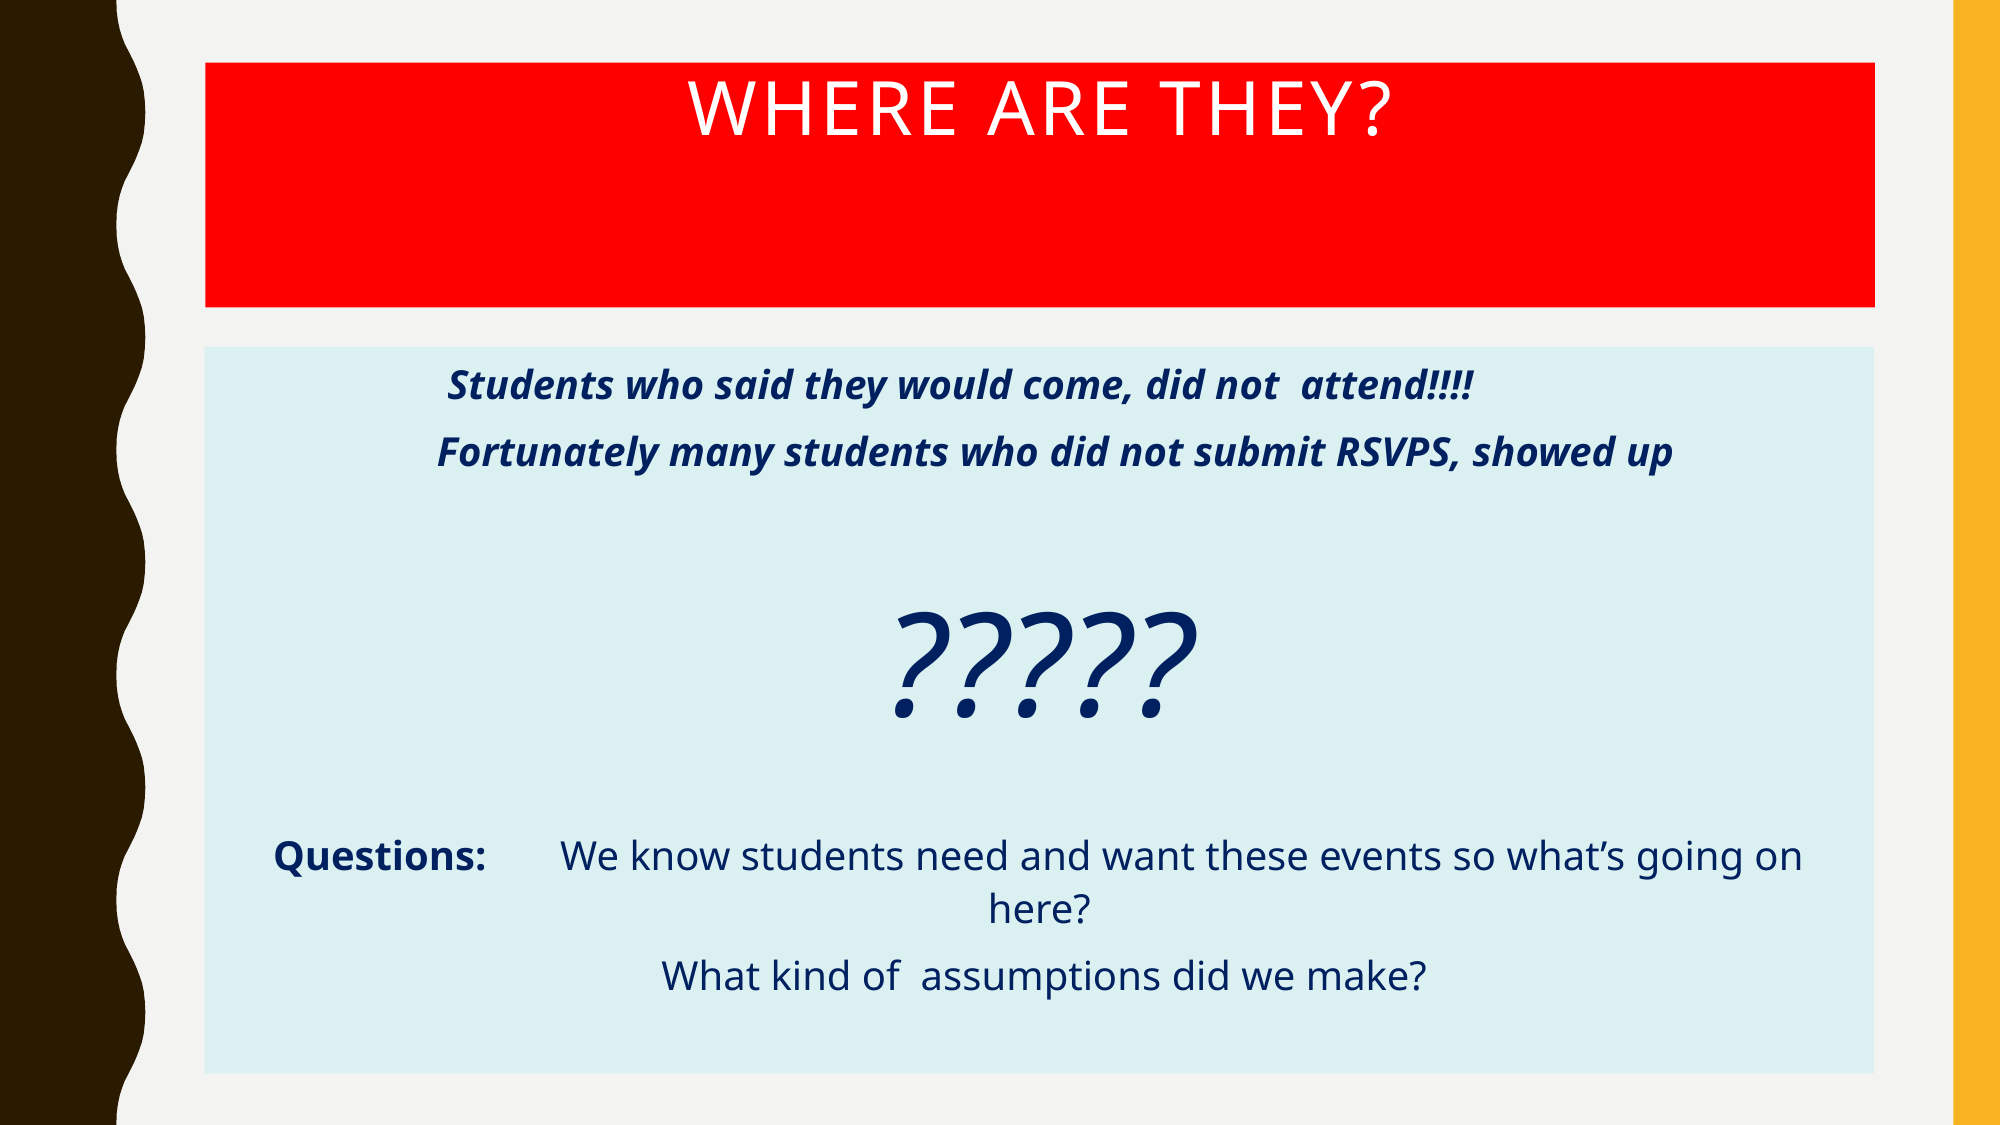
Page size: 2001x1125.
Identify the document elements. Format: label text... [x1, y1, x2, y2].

title Where Are They? [205, 62, 1875, 308]
list Students who said they would come, did not attend!!!! Fortunately many students who did not submit RSVPS, showed up ????? Questions: We know students need and want these events so what’s going on here? What kind of assumptions did we make? [204, 346, 1874, 1074]
